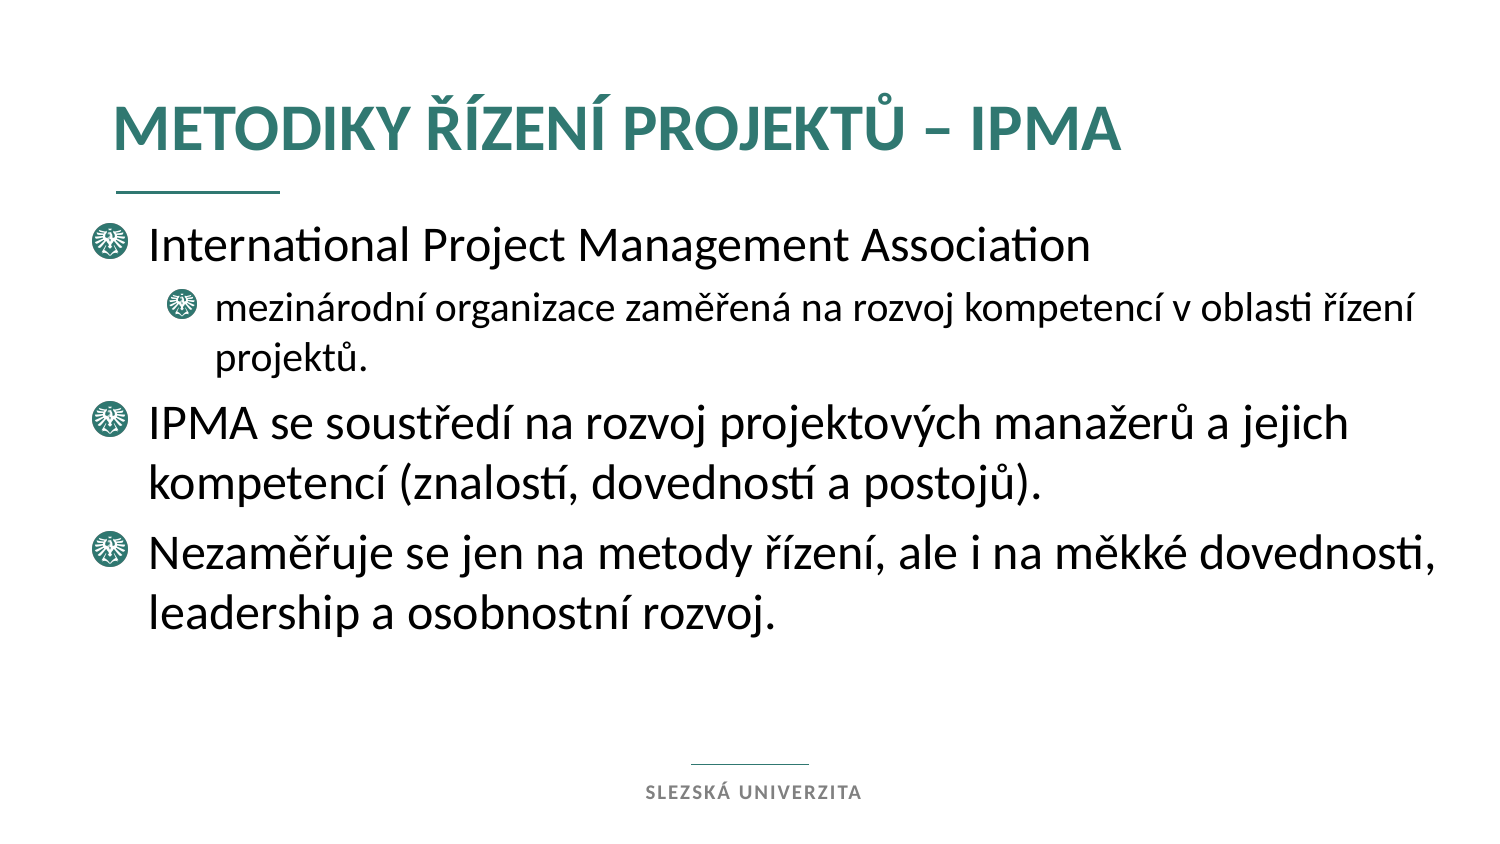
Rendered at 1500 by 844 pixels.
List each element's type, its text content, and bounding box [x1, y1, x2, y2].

text_box metodiky řízení projektů – ipma [97, 75, 1470, 186]
picture [92, 223, 128, 259]
picture [92, 531, 128, 567]
picture [167, 289, 197, 319]
text_box International Project Management Association mezinárodní organizace zaměřená na rozvoj kompetencí v oblasti řízení projektů. IPMA se soustředí na rozvoj projektových manažerů a jejich kompetencí (znalostí, dovedností a postojů). Nezaměřuje se jen na metody řízení, ale i na měkké dovednosti, leadership a osobnostní rozvoj. [77, 203, 1488, 422]
picture [92, 401, 128, 437]
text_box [581, 764, 925, 812]
